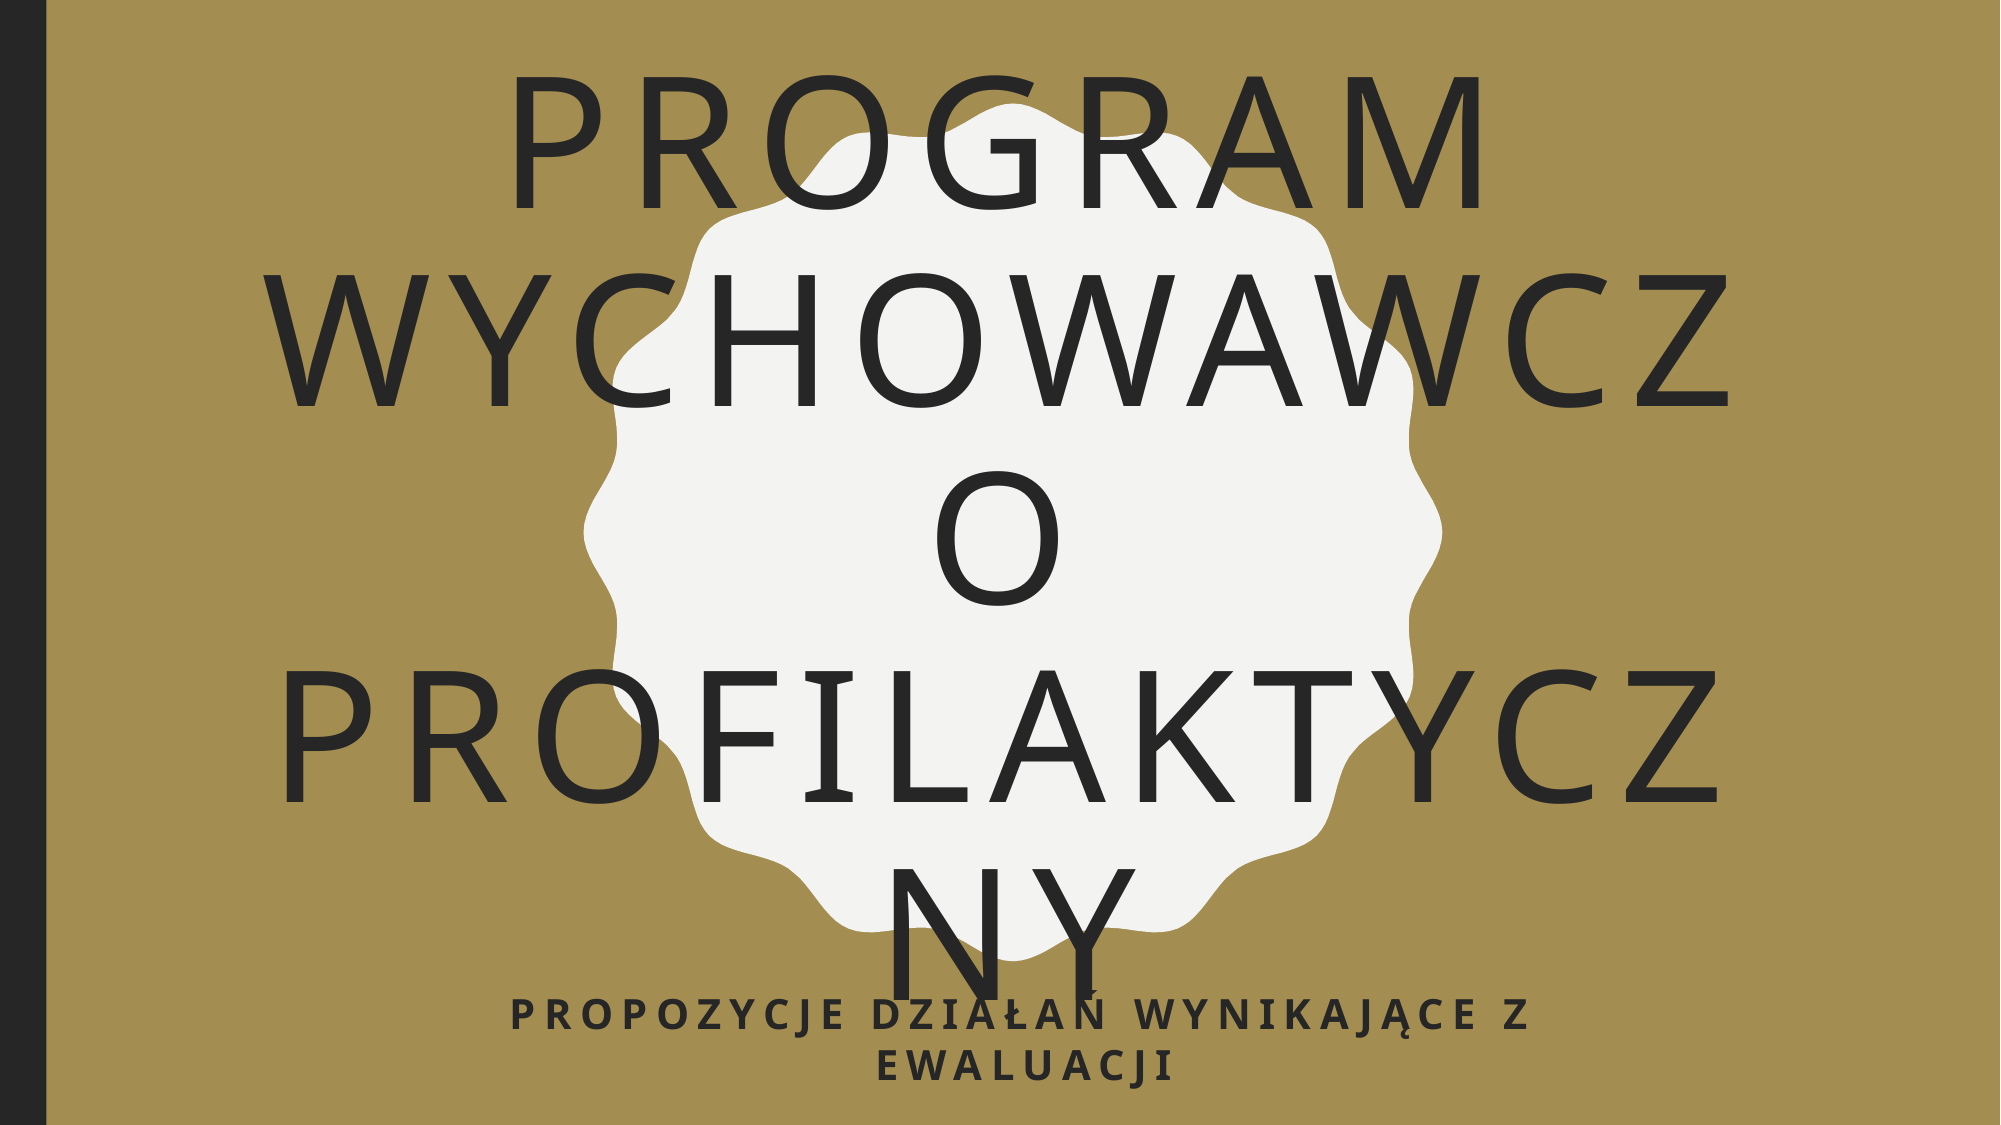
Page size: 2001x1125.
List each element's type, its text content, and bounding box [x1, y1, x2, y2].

subtitle Propozycje działań wynikające z ewaluacji [363, 980, 1684, 1103]
title Program wychowawczo profilaktyczny [176, 180, 1837, 911]
